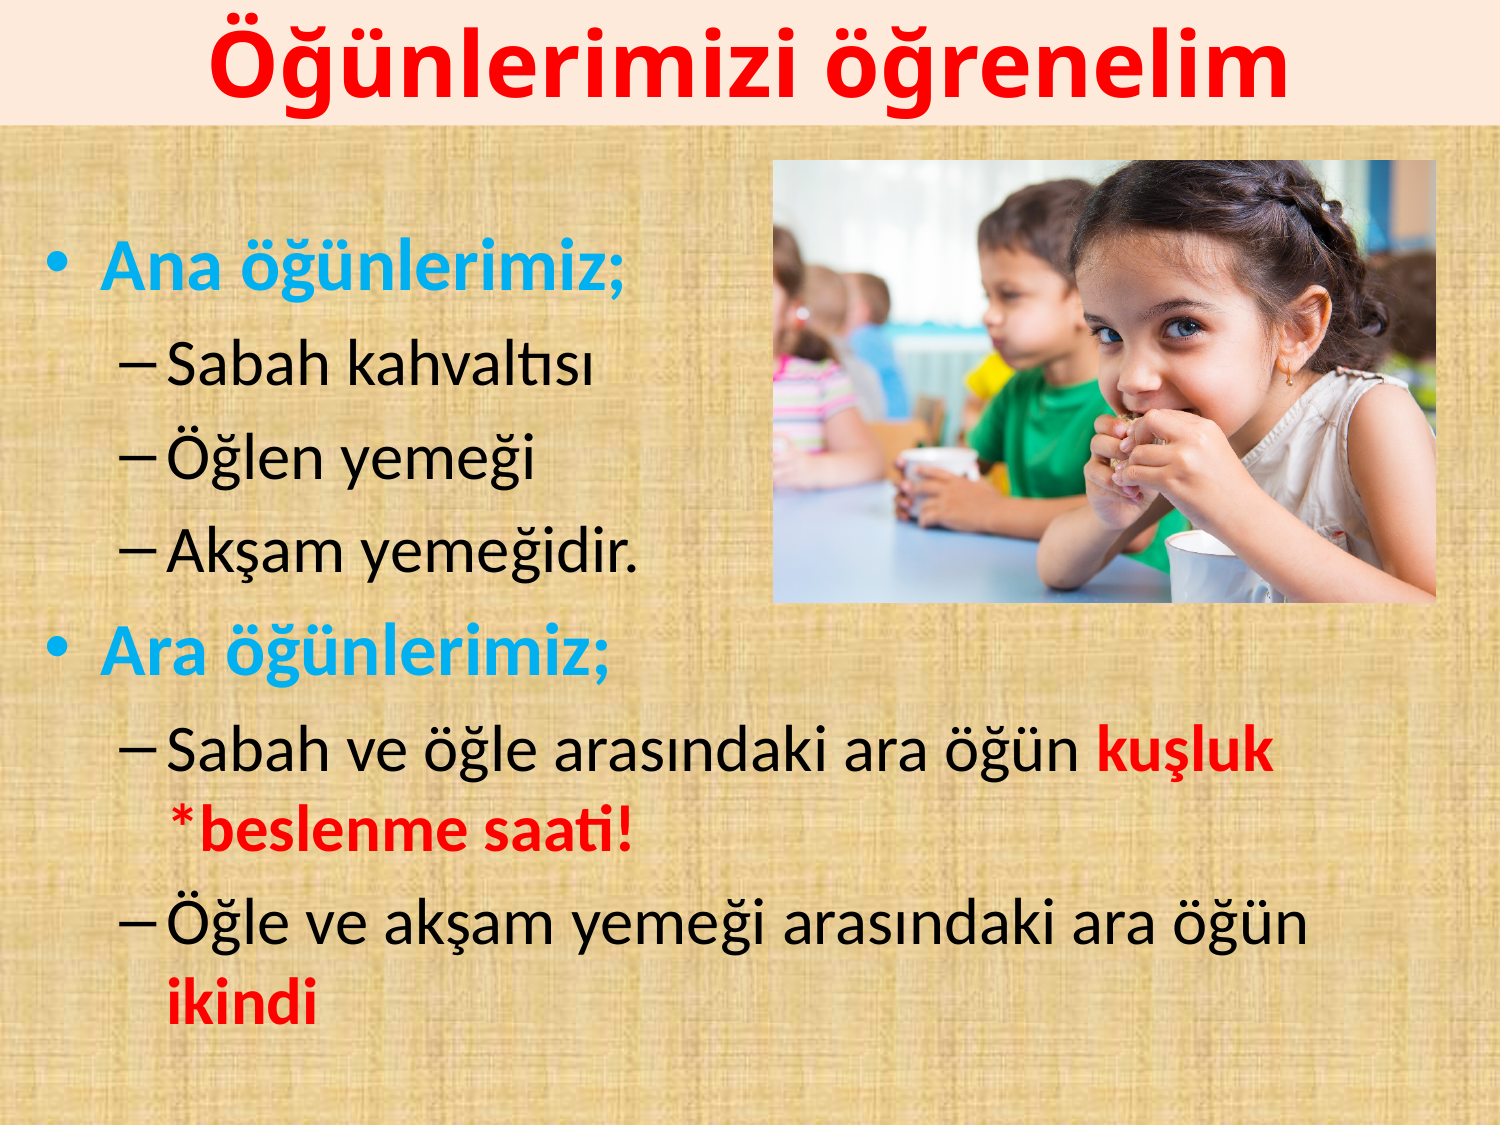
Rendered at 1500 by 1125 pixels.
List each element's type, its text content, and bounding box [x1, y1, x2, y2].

text_box Öğünlerimizi öğrenelim [0, 0, 1500, 126]
picture [0, 126, 1500, 1125]
list Ana öğünlerimiz; Sabah kahvaltısı Öğlen yemeği Akşam yemeğidir. Ara öğünlerimiz; Sabah ve öğle arasındaki ara öğün kuşluk *beslenme saati! Öğle ve akşam yemeği arasındaki ara öğün ikindi [29, 208, 1471, 1106]
